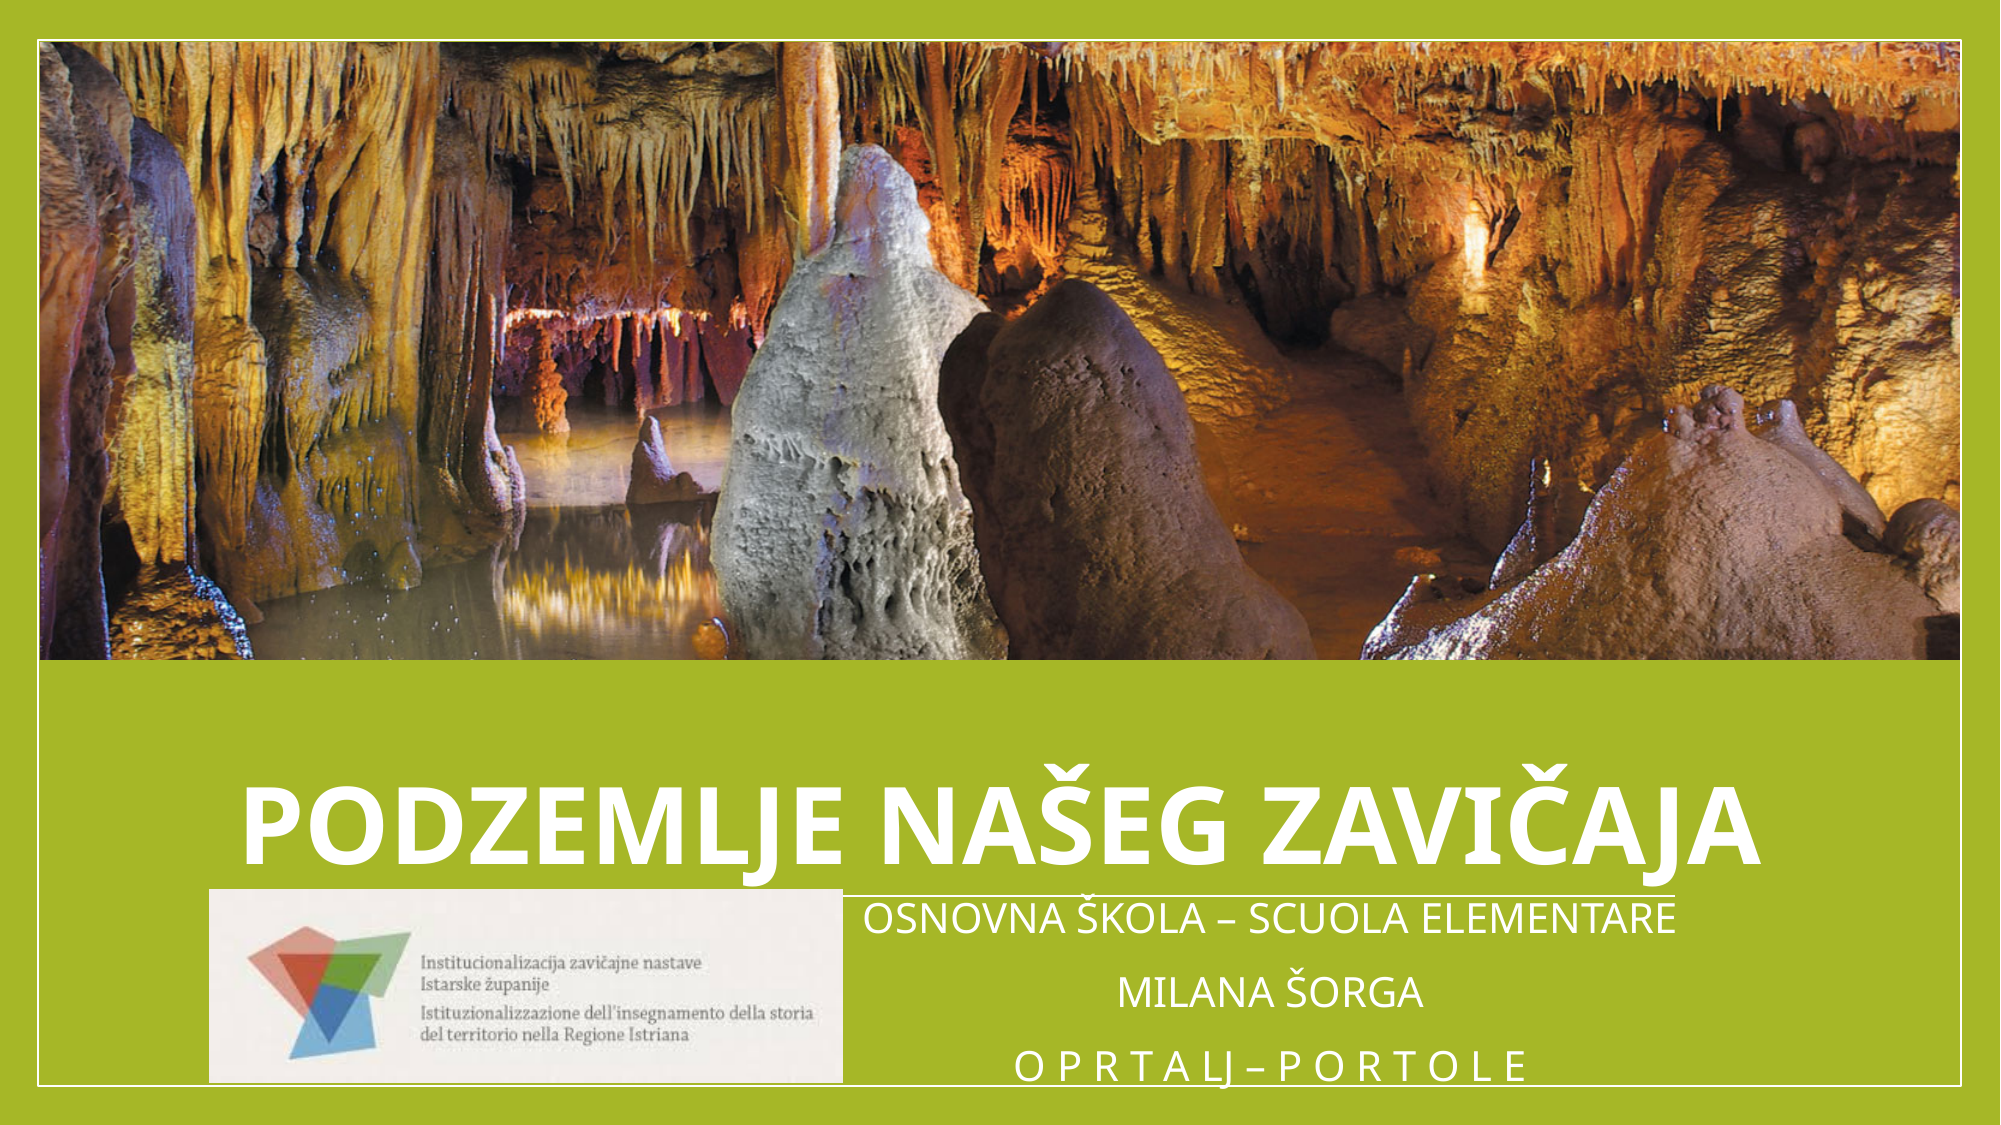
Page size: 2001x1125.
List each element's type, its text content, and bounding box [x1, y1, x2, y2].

title PODZEMLJE NAŠEG ZAVIČAJA [182, 676, 1818, 894]
picture [208, 888, 843, 1084]
subtitle OSNOVNA ŠKOLA – SCUOLA ELEMENTARE MILANA ŠORGA O P R T A LJ – P O R T O L E [430, 889, 2000, 1125]
picture [39, 41, 1961, 660]
